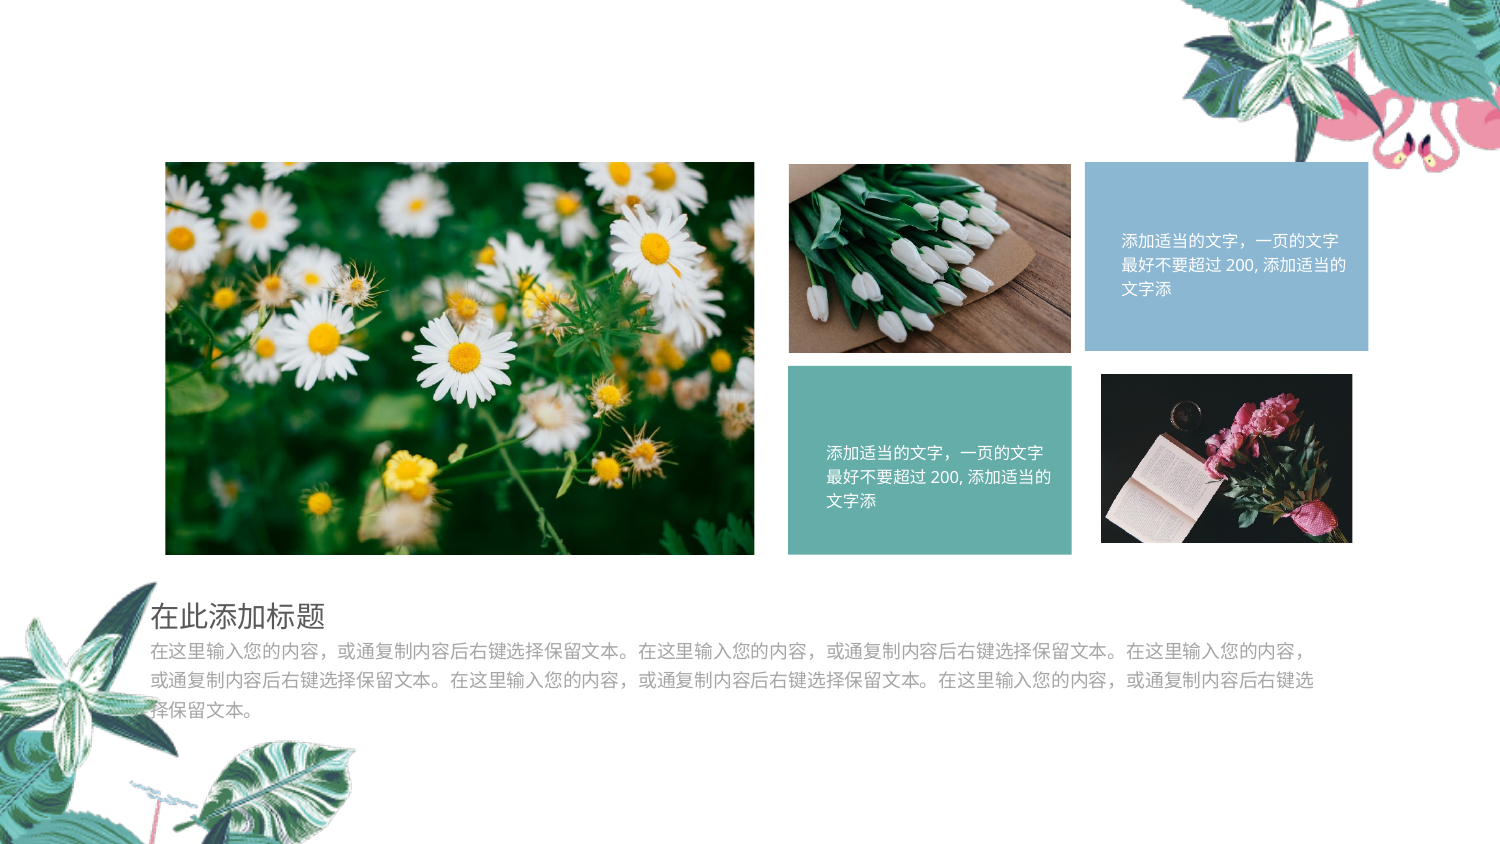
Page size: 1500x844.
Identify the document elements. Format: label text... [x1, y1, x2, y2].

picture [788, 163, 1072, 353]
text_box [1083, 160, 1370, 353]
picture [1057, 0, 1500, 349]
text_box [786, 364, 1074, 557]
text_box 添加适当的文字，一页的文字最好不要超过200,添加适当的文字添 [814, 433, 1063, 517]
picture [0, 161, 755, 844]
text_box 在此添加标题 在这里输入您的内容，或通复制内容后右键选择保留文本。在这里输入您的内容，或通复制内容后右键选择保留文本。在这里输入您的内容，或通复制内容后右键选择保留文本。在这里输入您的内容，或通复制内容后右键选择保留文本。在这里输入您的内容，或通复制内容后右键选择保留文本。 [138, 582, 1333, 727]
text_box 添加适当的文字，一页的文字最好不要超过200,添加适当的文字添 [1110, 221, 1359, 305]
picture [1100, 374, 1353, 543]
